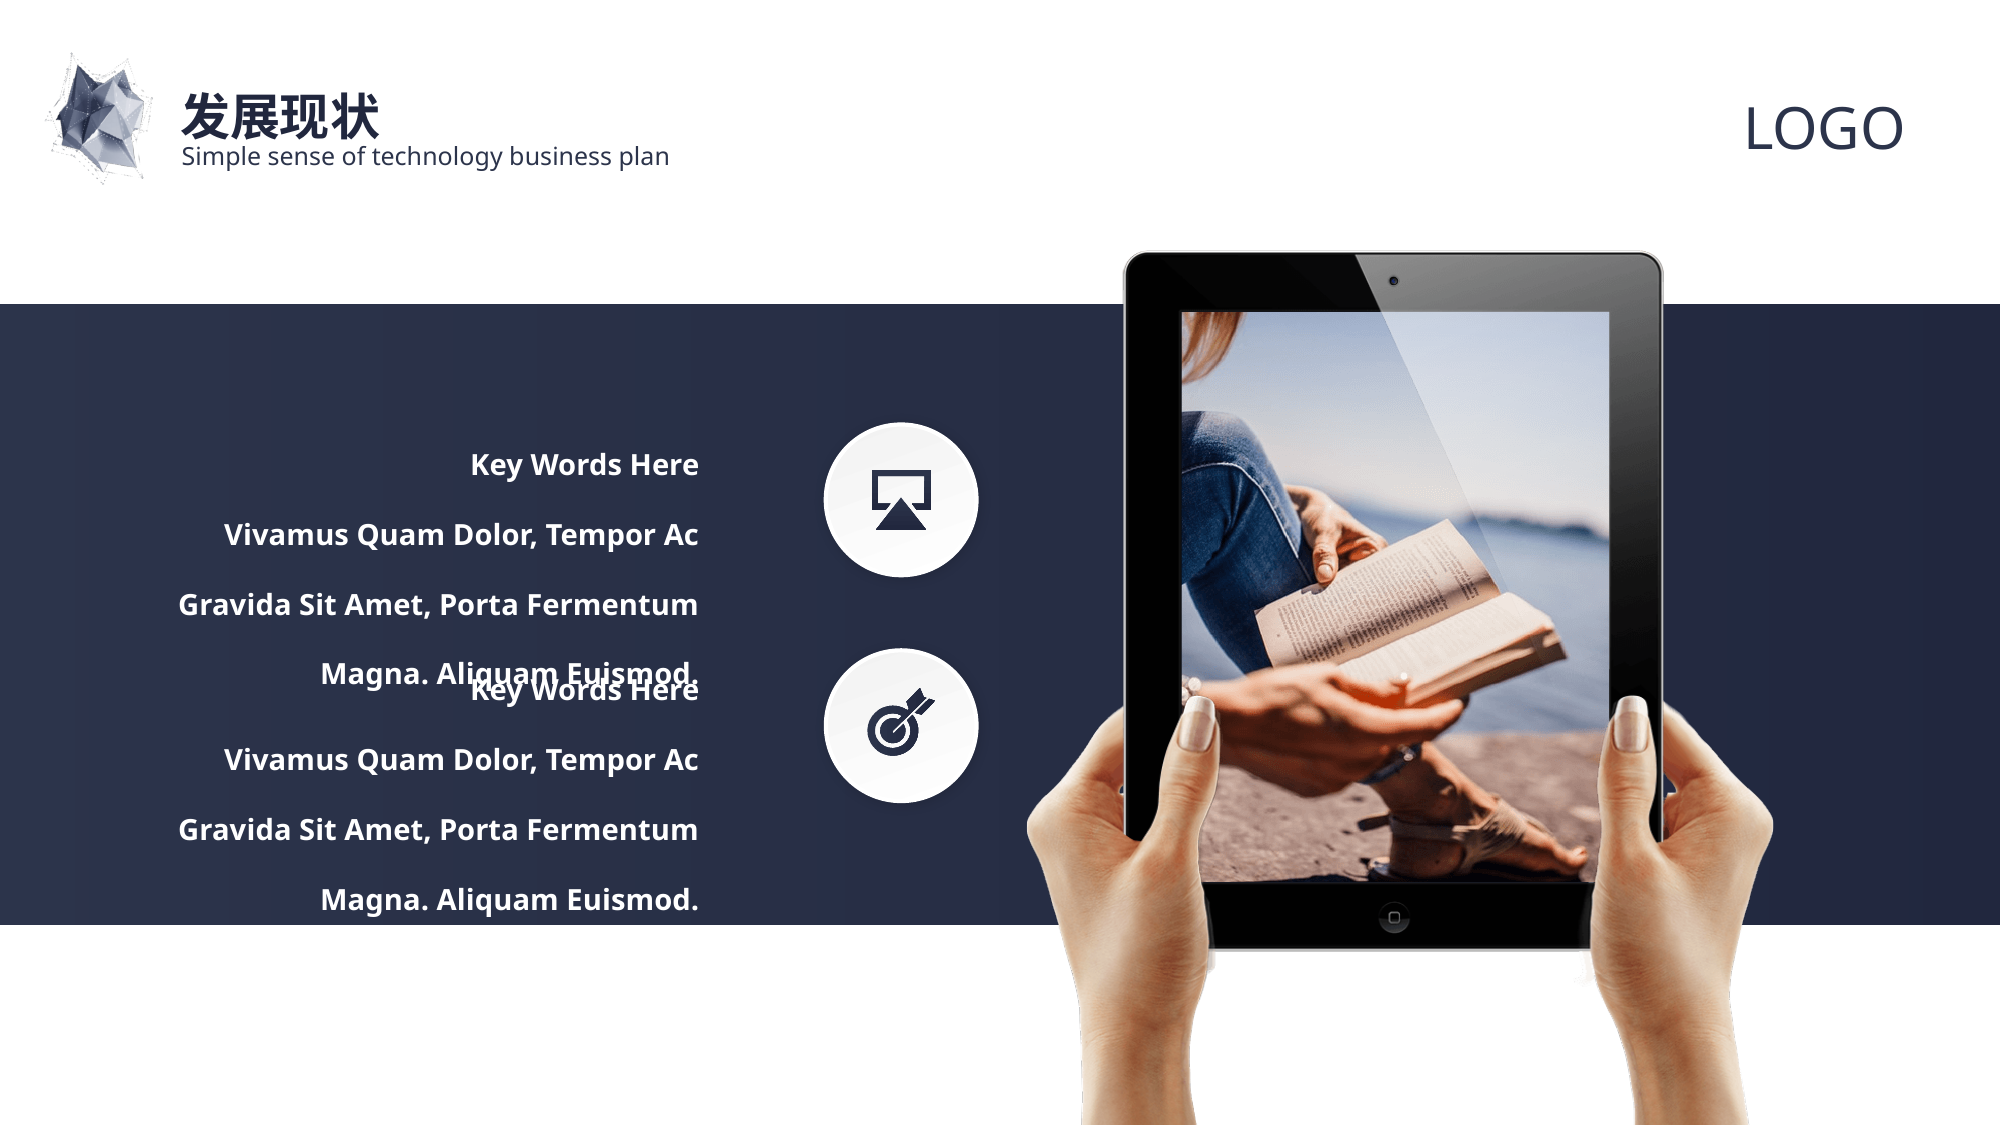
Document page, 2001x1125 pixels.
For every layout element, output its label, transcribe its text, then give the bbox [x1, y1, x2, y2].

text_box [1774, 303, 2000, 925]
text_box [824, 423, 978, 577]
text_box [871, 469, 931, 530]
text_box [0, 303, 1026, 925]
text_box Key Words Here Vivamus Quam Dolor, Tempor Ac Gravida Sit Amet, Porta Fermentum Magna. Aliquam Euismod. [139, 629, 715, 924]
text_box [1026, 250, 1774, 1125]
picture [0, 0, 188, 236]
text_box [867, 687, 936, 756]
text_box [824, 649, 978, 803]
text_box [179, 70, 774, 175]
text_box Key Words Here Vivamus Quam Dolor, Tempor Ac Gravida Sit Amet, Porta Fermentum Magna. Aliquam Euismod. [139, 403, 715, 629]
